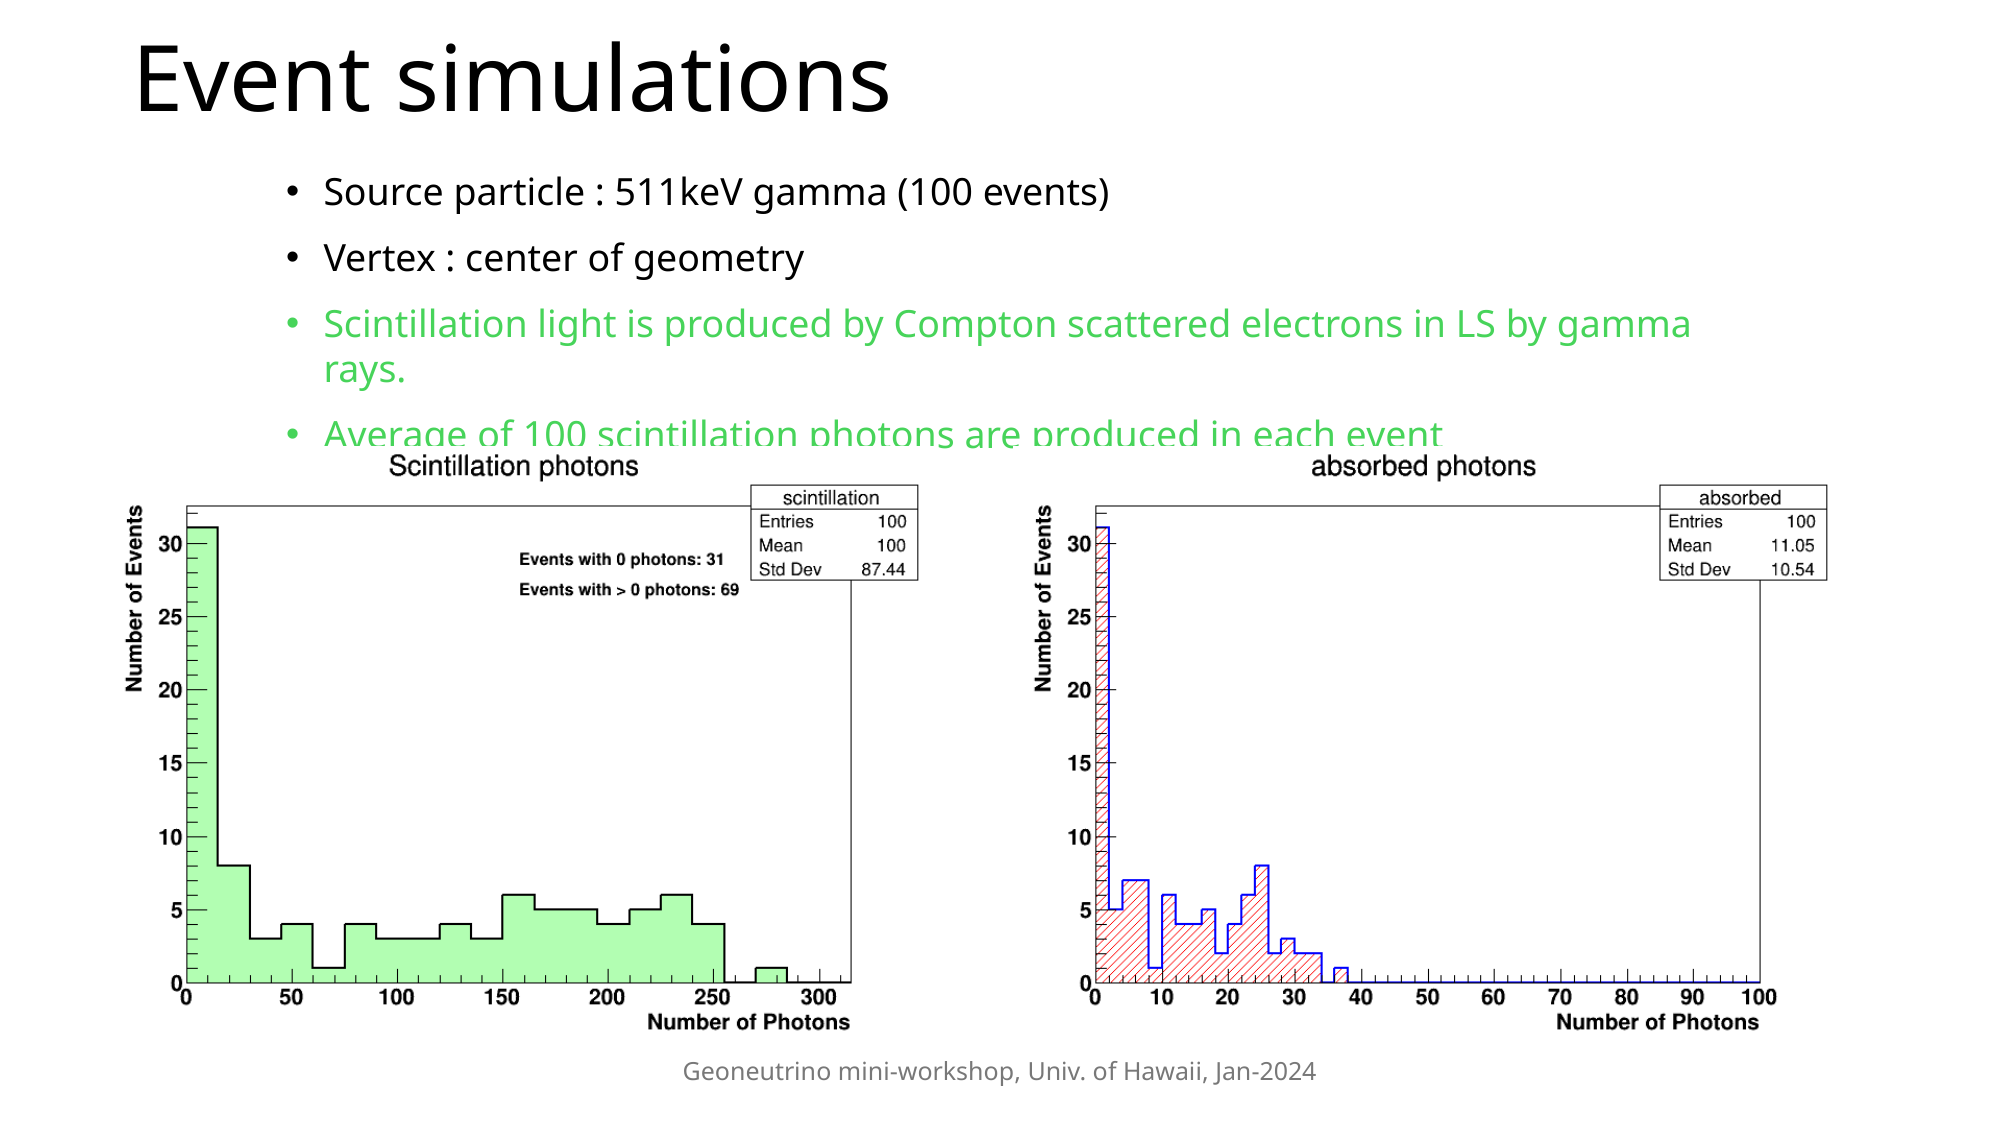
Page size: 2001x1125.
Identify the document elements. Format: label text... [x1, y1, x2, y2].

list Source particle : 511keV gamma (100 events) Vertex : center of geometry Scintillation light is produced by Compton scattered electrons in LS by gamma rays. Average of 100 scintillation photons are produced in each event [271, 160, 1782, 538]
picture [1012, 446, 1843, 1044]
title Event simulations [117, 0, 1843, 191]
picture [103, 446, 934, 1044]
footer Geoneutrino mini-workshop, Univ. of Hawaii, Jan-2024 [662, 1042, 1338, 1103]
